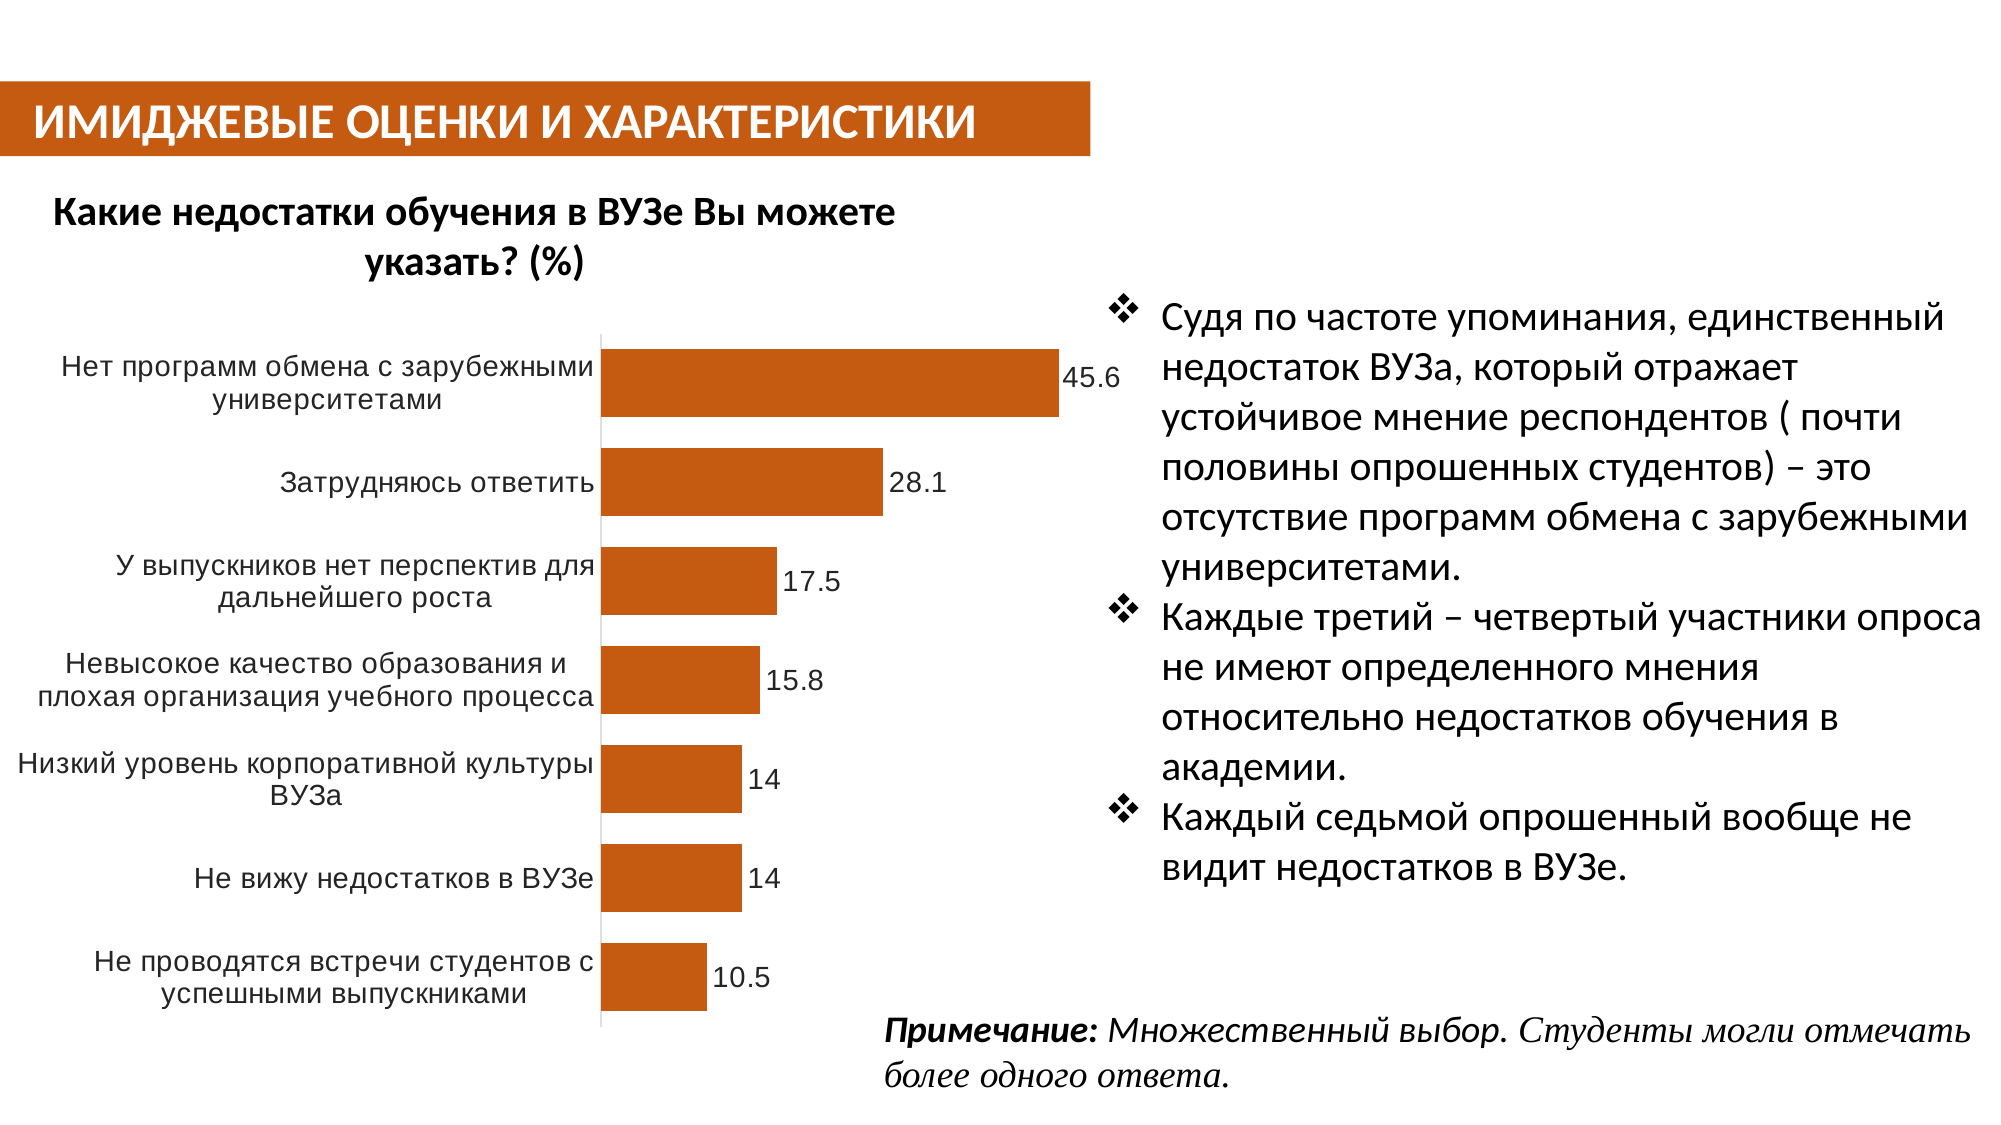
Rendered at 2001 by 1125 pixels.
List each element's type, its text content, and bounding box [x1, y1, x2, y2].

text_box Примечание: Множественный выбор. Студенты могли отмечать более одного ответа. [869, 997, 2000, 1103]
text_box Какие недостатки обучения в ВУЗе Вы можете указать? (%) [0, 176, 950, 291]
text_box ИМИДЖЕВЫЕ ОЦЕНКИ И ХАРАКТЕРИСТИКИ [0, 81, 1090, 157]
chart [13, 311, 1172, 1044]
text_box Судя по частоте упоминания, единственный недостаток ВУЗа, который отражает устойчивое мнение респондентов ( почти половины опрошенных студентов) – это отсутствие программ обмена с зарубежными университетами. Каждые третий – четвертый участники опроса не имеют определенного мнения относительно недостатков обучения в академии. Каждый седьмой опрошенный вообще не видит недостатков в ВУЗе. [1090, 81, 2000, 949]
